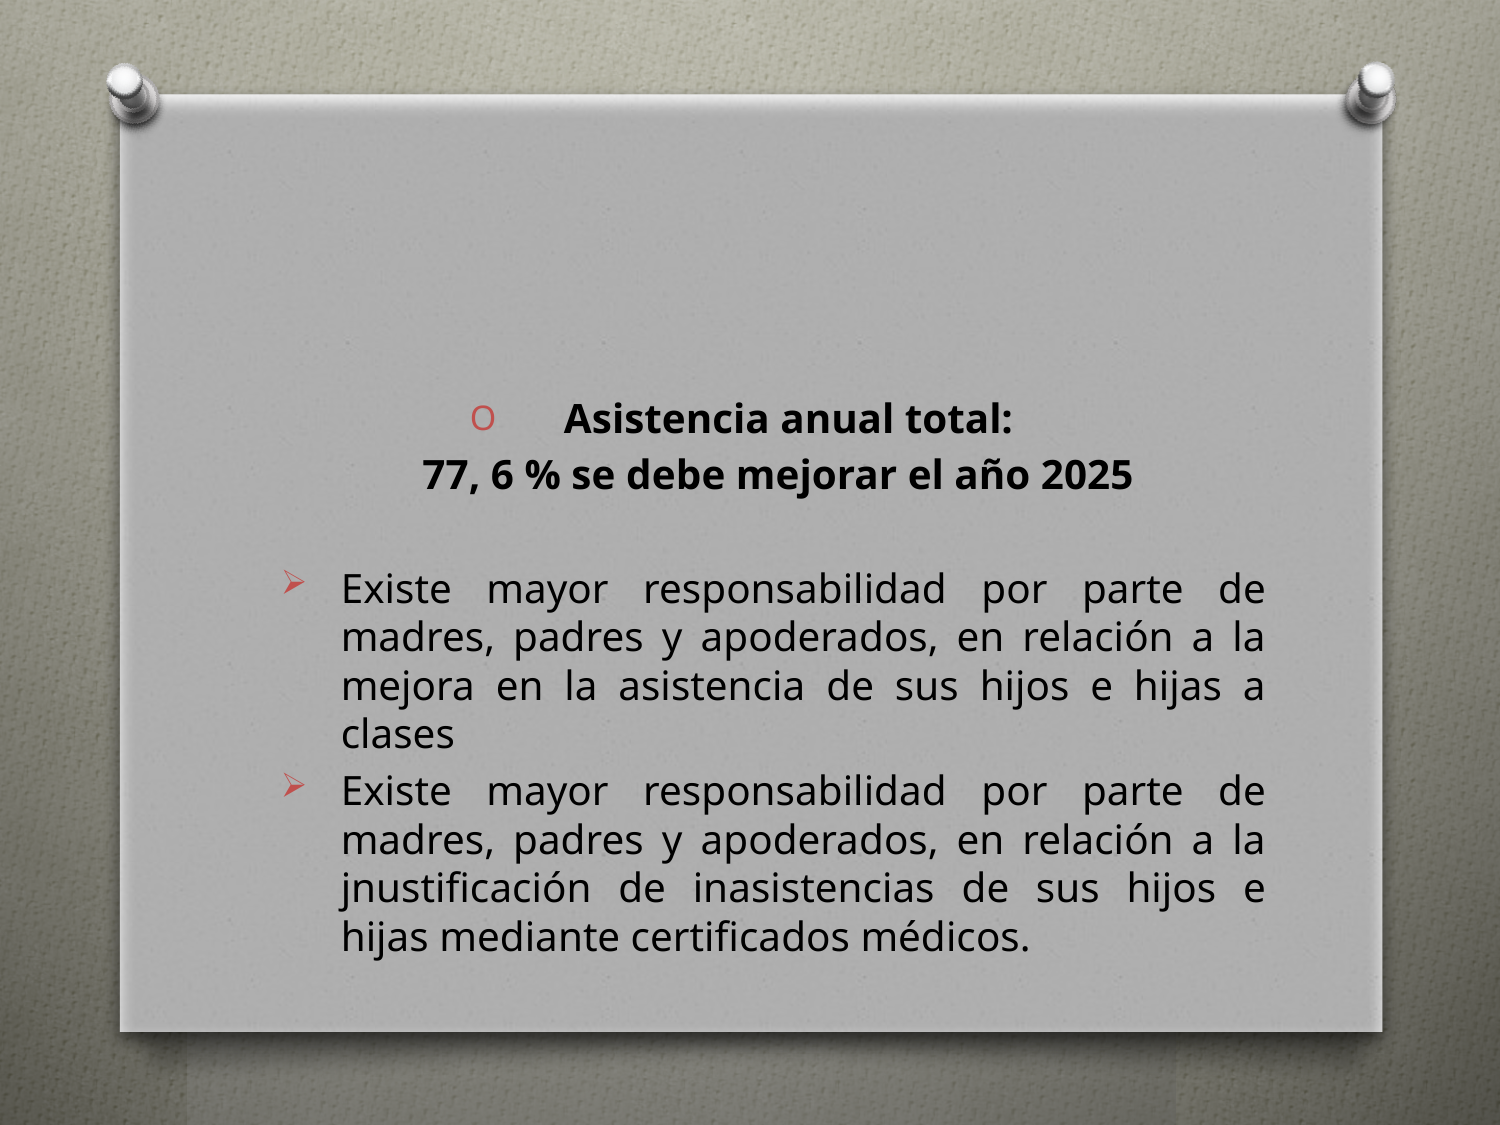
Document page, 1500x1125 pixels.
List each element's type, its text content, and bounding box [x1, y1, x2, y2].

list Asistencia anual total: 77, 6 % se debe mejorar el año 2025 Existe mayor responsabilidad por parte de madres, padres y apoderados, en relación a la mejora en la asistencia de sus hijos e hijas a clases Existe mayor responsabilidad por parte de madres, padres y apoderados, en relación a la jnustificación de inasistencias de sus hijos e hijas mediante certificados médicos. [265, 385, 1283, 977]
picture [1317, 35, 1439, 156]
picture [75, 29, 198, 153]
